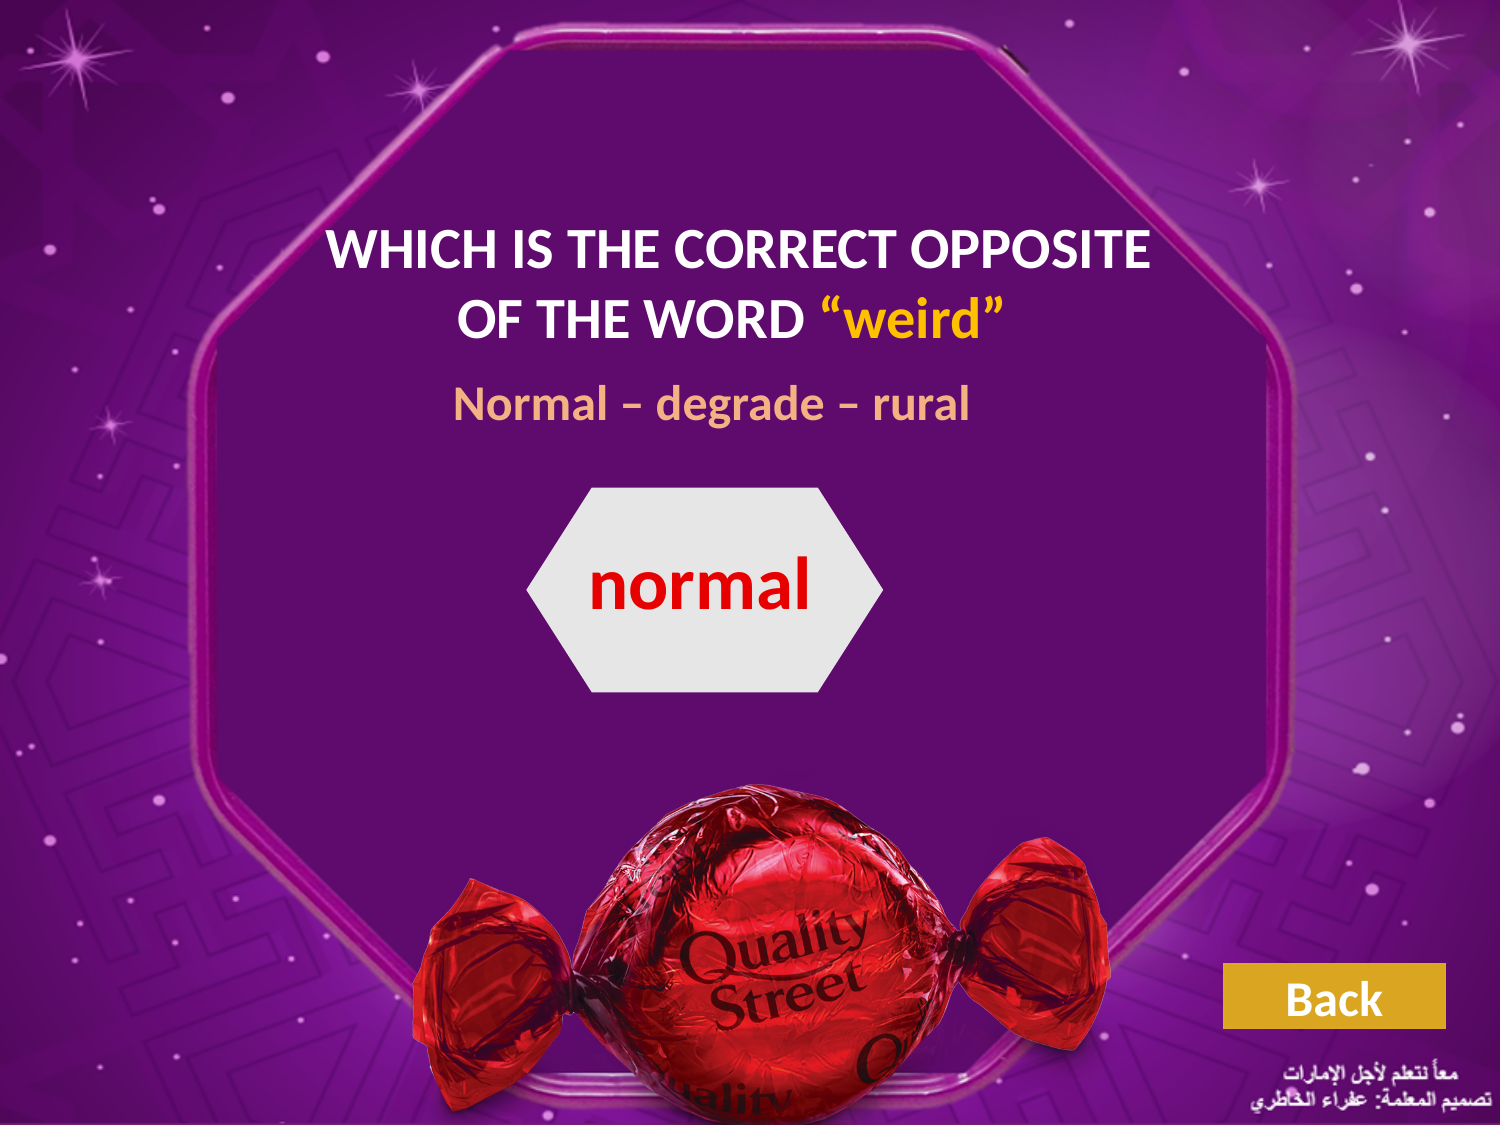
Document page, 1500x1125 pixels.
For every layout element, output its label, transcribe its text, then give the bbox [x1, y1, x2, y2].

text_box Normal – degrade – rural [438, 363, 1099, 438]
text_box WHICH IS THE CORRECT OPPOSITE OF THE WORD “weird” [288, 203, 1189, 358]
picture [0, 0, 1500, 1125]
text_box [568, 488, 842, 526]
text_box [1223, 963, 1445, 1029]
text_box [554, 632, 856, 692]
text_box normal [449, 526, 951, 632]
